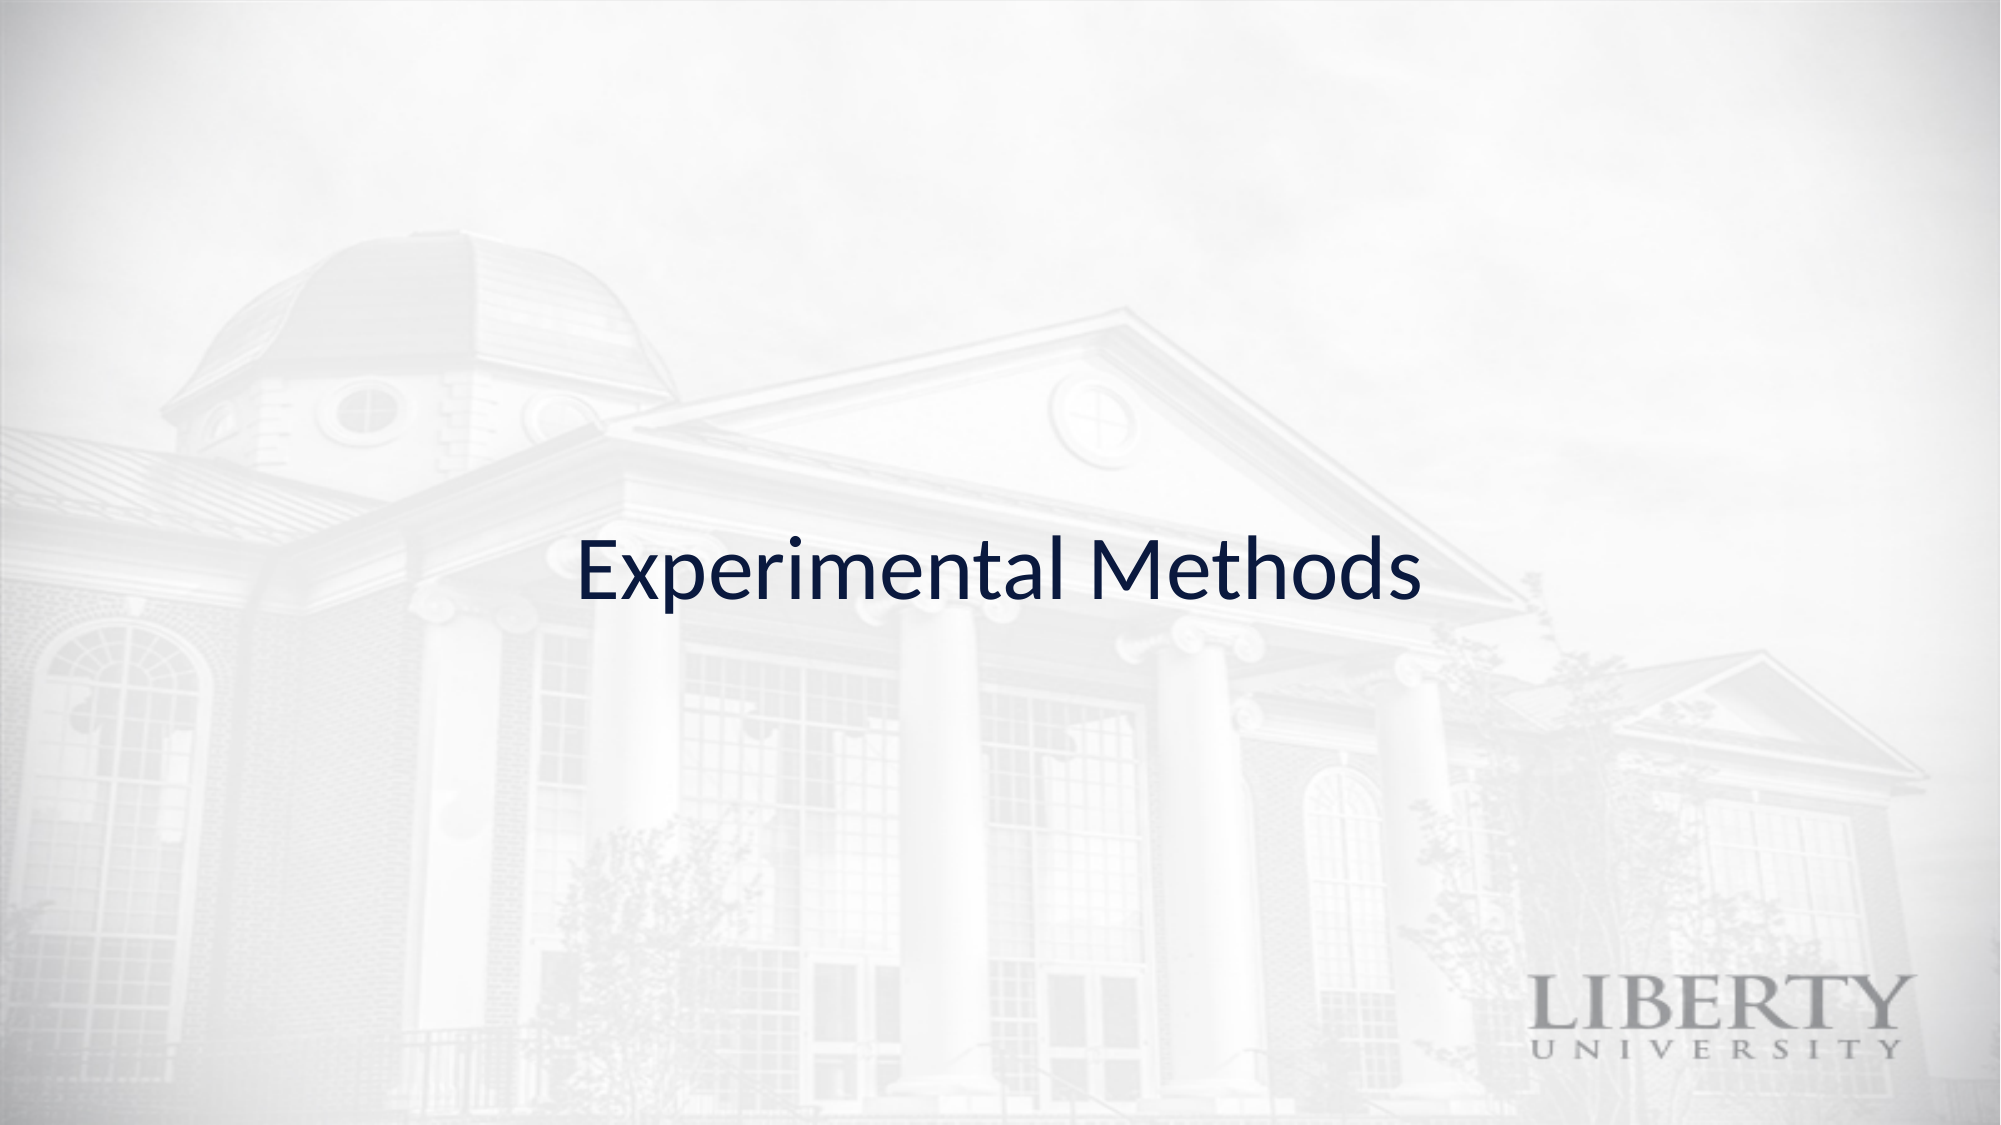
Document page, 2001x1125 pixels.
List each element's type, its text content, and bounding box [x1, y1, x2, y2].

picture [0, 0, 2001, 1125]
title Experimental Methods [150, 441, 1850, 683]
